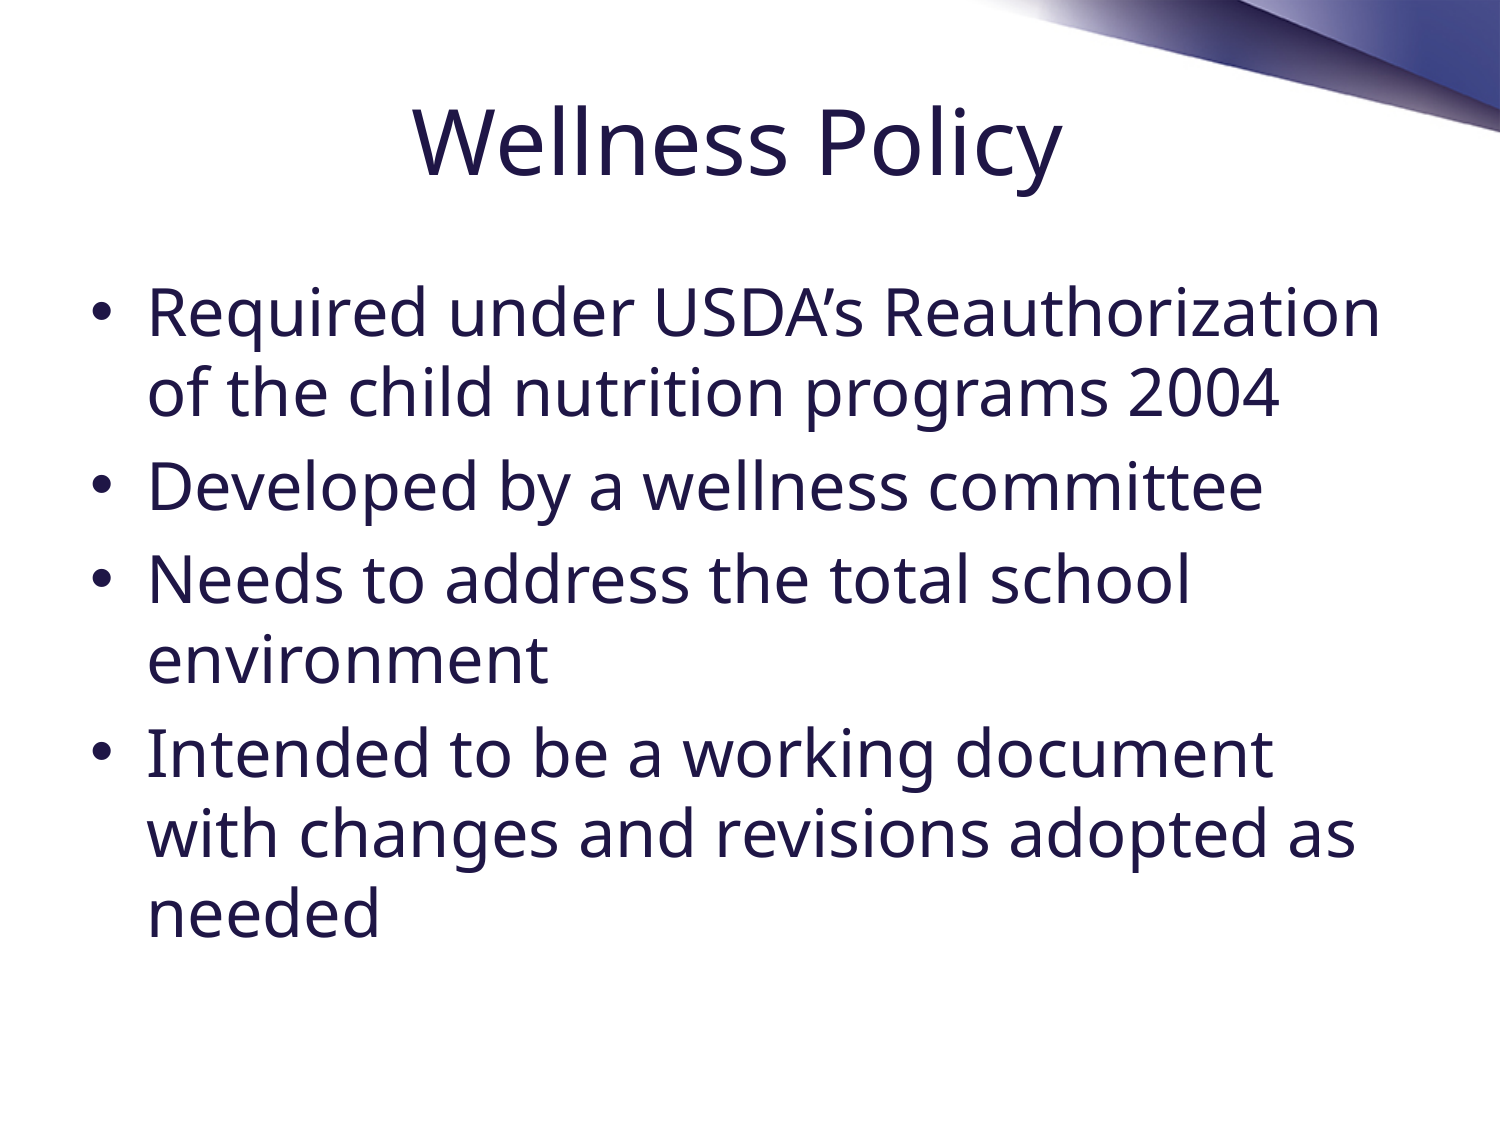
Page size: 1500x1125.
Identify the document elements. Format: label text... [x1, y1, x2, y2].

title Wellness Policy [75, 45, 1425, 233]
list Required under USDA’s Reauthorization of the child nutrition programs 2004 Developed by a wellness committee Needs to address the total school environment Intended to be a working document with changes and revisions adopted as needed [75, 262, 1425, 1005]
picture [0, 0, 1500, 1125]
